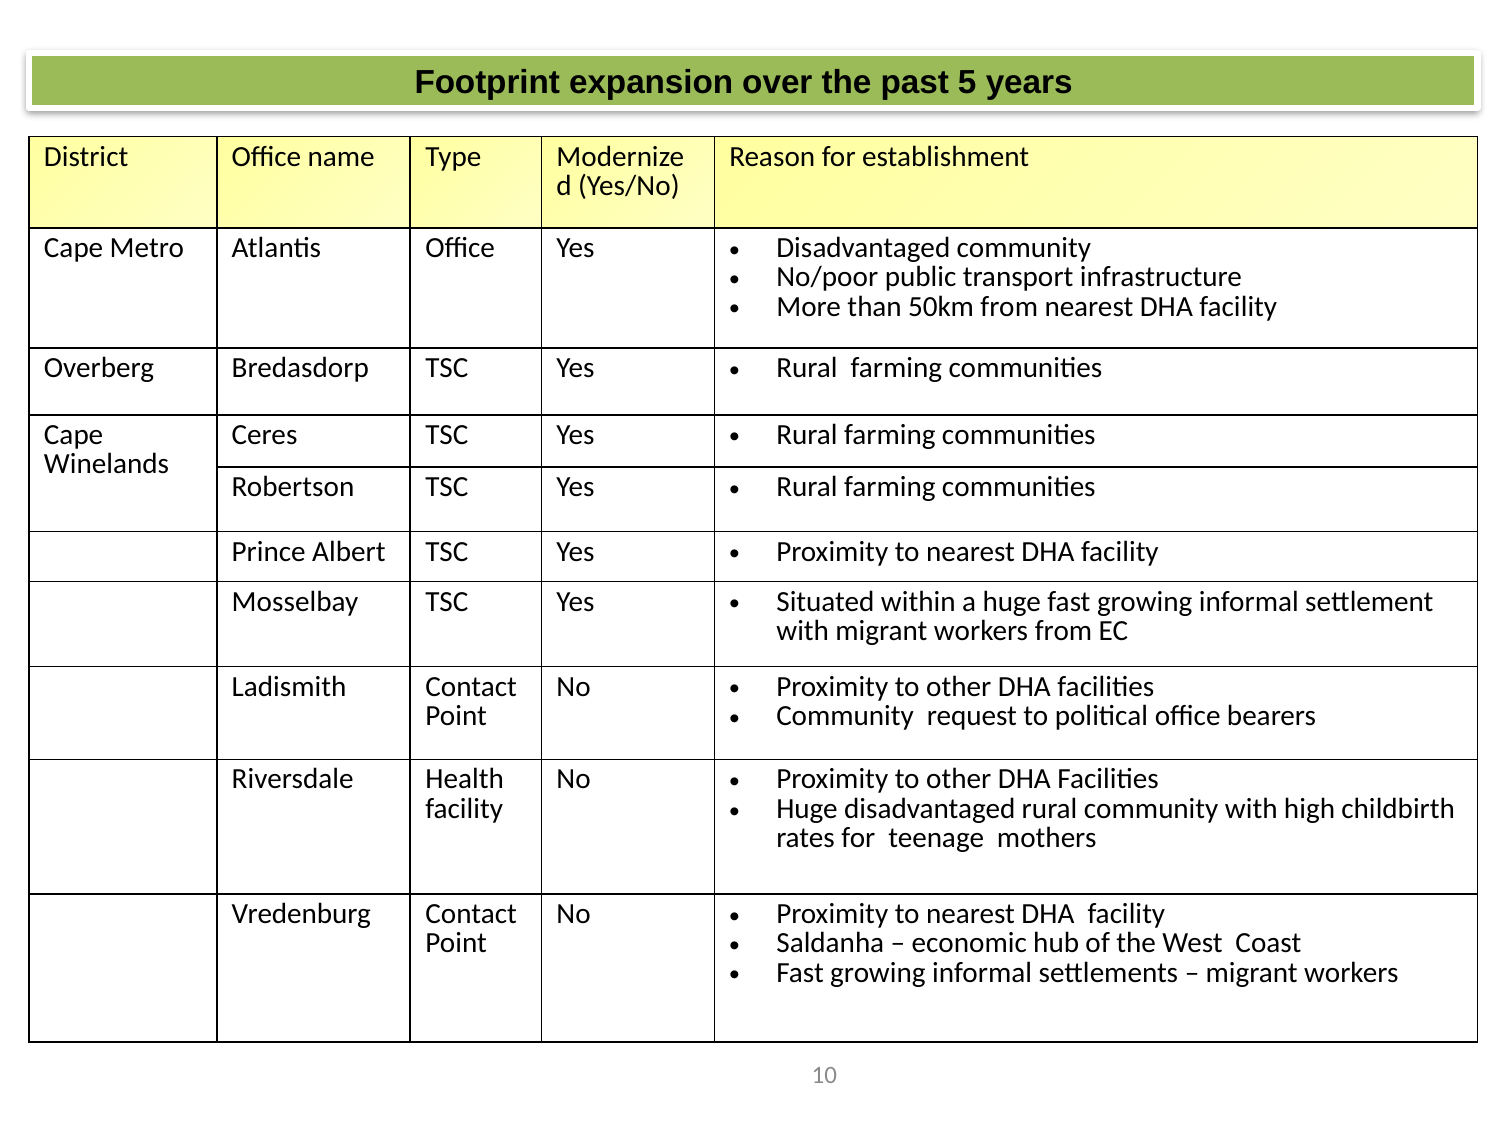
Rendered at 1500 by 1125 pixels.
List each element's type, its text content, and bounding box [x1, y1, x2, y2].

table_cell Proximity to other DHA facilities Community request to political office bearers [715, 667, 1477, 759]
table_cell Proximity to other DHA Facilities Huge disadvantaged rural community with high childbirth rates for teenage mothers [715, 760, 1477, 893]
table_cell No [542, 760, 714, 893]
table_cell [30, 760, 216, 893]
table_cell Office [411, 229, 541, 347]
table_cell Overberg [30, 349, 216, 414]
table_cell TSC [411, 416, 541, 466]
table_cell [30, 582, 216, 666]
table_cell Yes [542, 416, 714, 466]
table_cell TSC [411, 582, 541, 666]
table_cell No [542, 667, 714, 759]
table_cell Robertson [218, 468, 409, 531]
table_cell Health facility [411, 760, 541, 893]
table_cell Yes [542, 468, 714, 531]
slide_number 10 [502, 1043, 853, 1104]
table_cell Atlantis [218, 229, 409, 347]
table_cell Ceres [218, 416, 409, 466]
table_cell Bredasdorp [218, 349, 409, 414]
table_cell Rural farming communities [715, 468, 1477, 531]
table_cell Rural farming communities [715, 349, 1477, 414]
table_cell Vredenburg [218, 895, 409, 1041]
table_header Office name [218, 137, 409, 227]
table_cell Riversdale [218, 760, 409, 893]
table_cell TSC [411, 532, 541, 581]
table_header Type [411, 137, 541, 227]
table_cell Proximity to nearest DHA facility Saldanha – economic hub of the West Coast Fast growing informal settlements – migrant workers [715, 895, 1477, 1041]
table_cell TSC [411, 468, 541, 531]
table_cell [30, 532, 216, 581]
table_cell Cape Metro [30, 229, 216, 347]
table_cell Ladismith [218, 667, 409, 759]
table_cell [30, 667, 216, 759]
table_header Reason for establishment [715, 137, 1477, 227]
table_cell Mosselbay [218, 582, 409, 666]
table_cell Yes [542, 229, 714, 347]
table_cell Contact Point [411, 667, 541, 759]
table_cell Situated within a huge fast growing informal settlement with migrant workers from EC [715, 582, 1477, 666]
table_cell TSC [411, 349, 541, 414]
table_cell Yes [542, 532, 714, 581]
table_cell Contact Point [411, 895, 541, 1041]
table_cell Cape Winelands [30, 416, 216, 531]
table_cell Yes [542, 349, 714, 414]
table_header District [30, 137, 216, 227]
table_header Modernized (Yes/No) [542, 137, 714, 227]
table_cell Rural farming communities [715, 416, 1477, 466]
table_cell Proximity to nearest DHA facility [715, 532, 1477, 581]
table_cell Disadvantaged community No/poor public transport infrastructure More than 50km from nearest DHA facility [715, 229, 1477, 347]
table_cell No [542, 895, 714, 1041]
table_cell Prince Albert [218, 532, 409, 581]
text_box Footprint expansion over the past 5 years [26, 50, 1481, 111]
table_cell Yes [542, 582, 714, 666]
table_cell [30, 895, 216, 1041]
